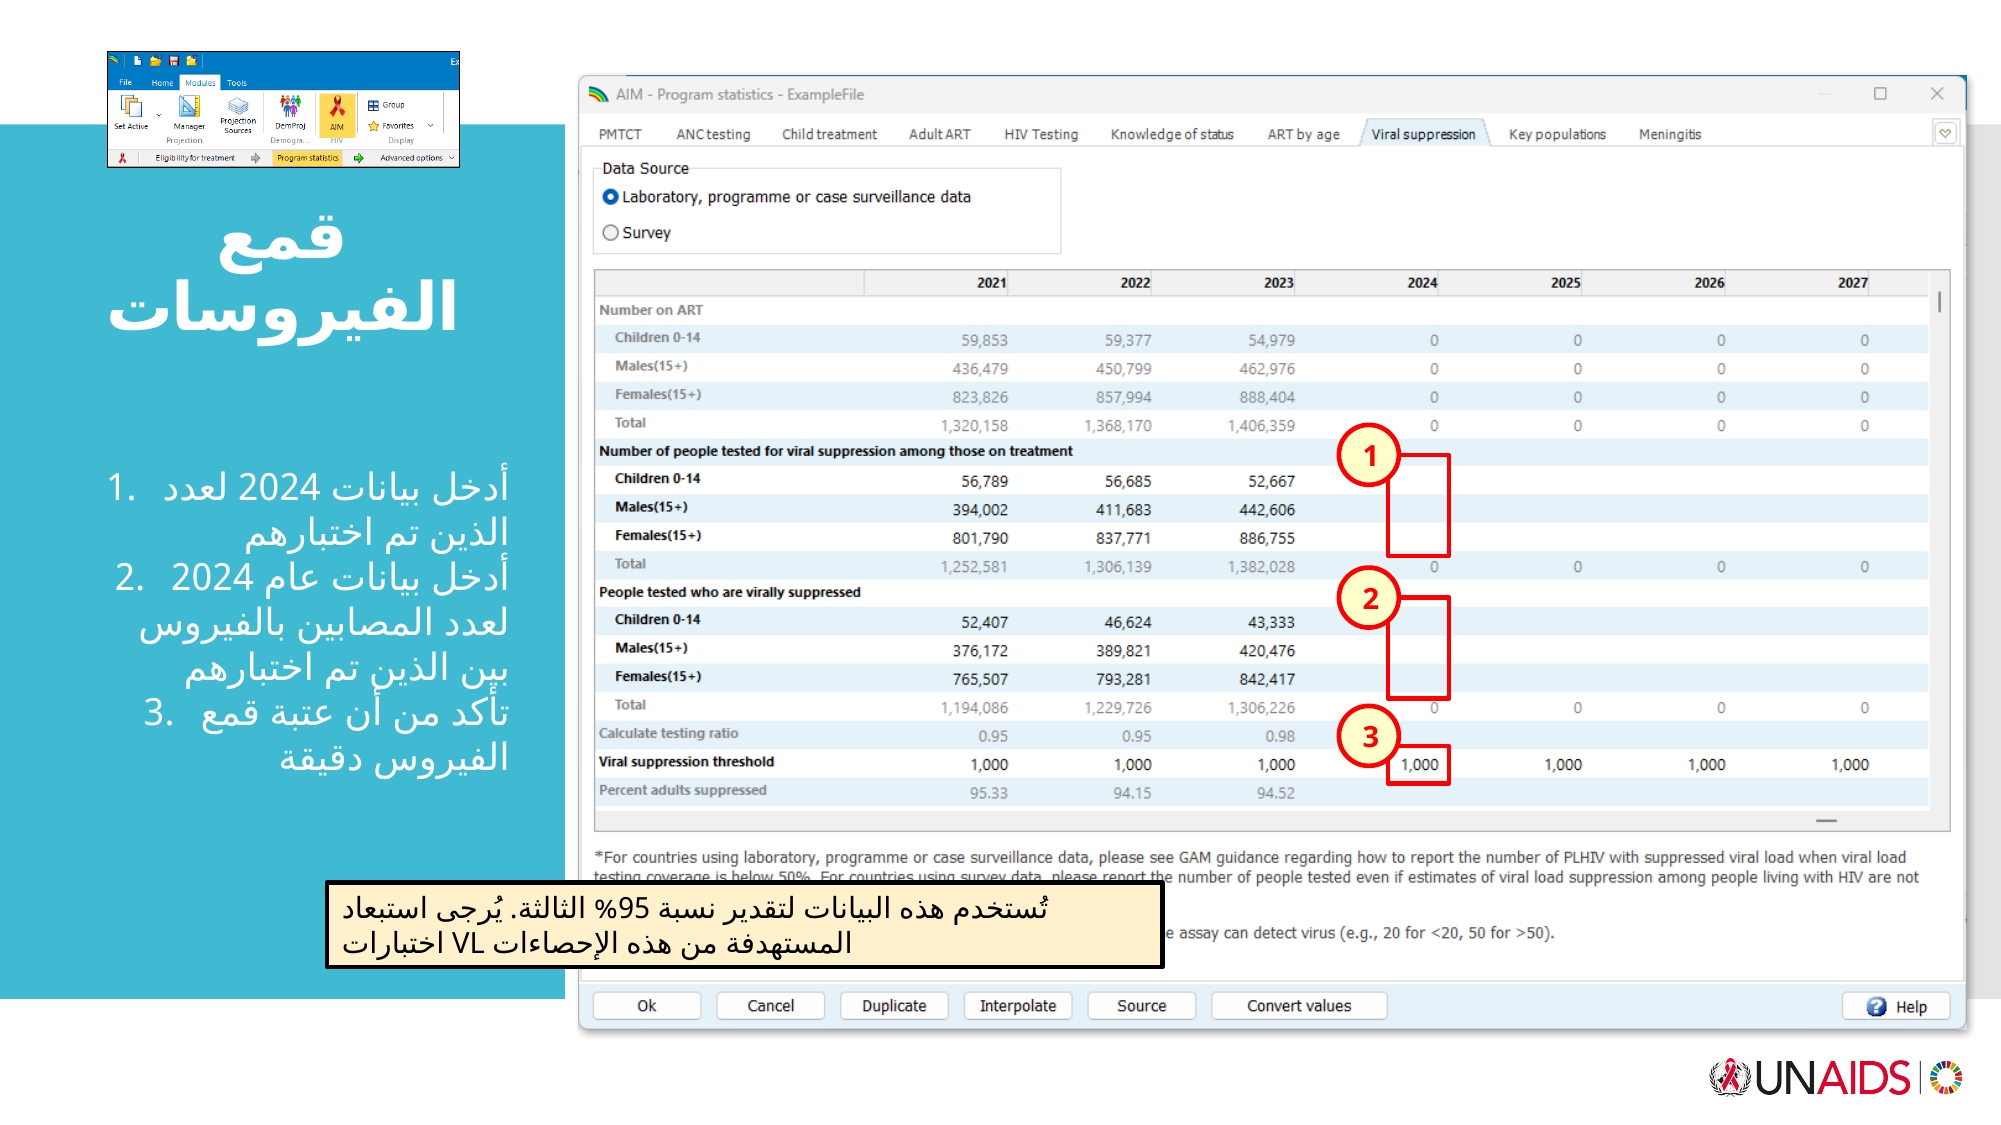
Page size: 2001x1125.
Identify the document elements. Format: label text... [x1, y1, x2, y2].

text_box تُستخدم هذه البيانات لتقدير نسبة 95% الثالثة. يُرجى استبعاد اختبارات VL المستهدفة من هذه الإحصاءات [327, 882, 578, 968]
picture [106, 51, 460, 168]
text_box قمع الفيروسات [41, 184, 525, 361]
picture [1709, 1058, 1963, 1097]
text_box أدخل بيانات 2024 لعدد الذين تم اختبارهم أدخل بيانات عام 2024 لعدد المصابين بالفيروس بين الذين تم اختبارهم تأكد من أن عتبة قمع الفيروس دقيقة [41, 455, 525, 786]
picture [578, 75, 1967, 1030]
